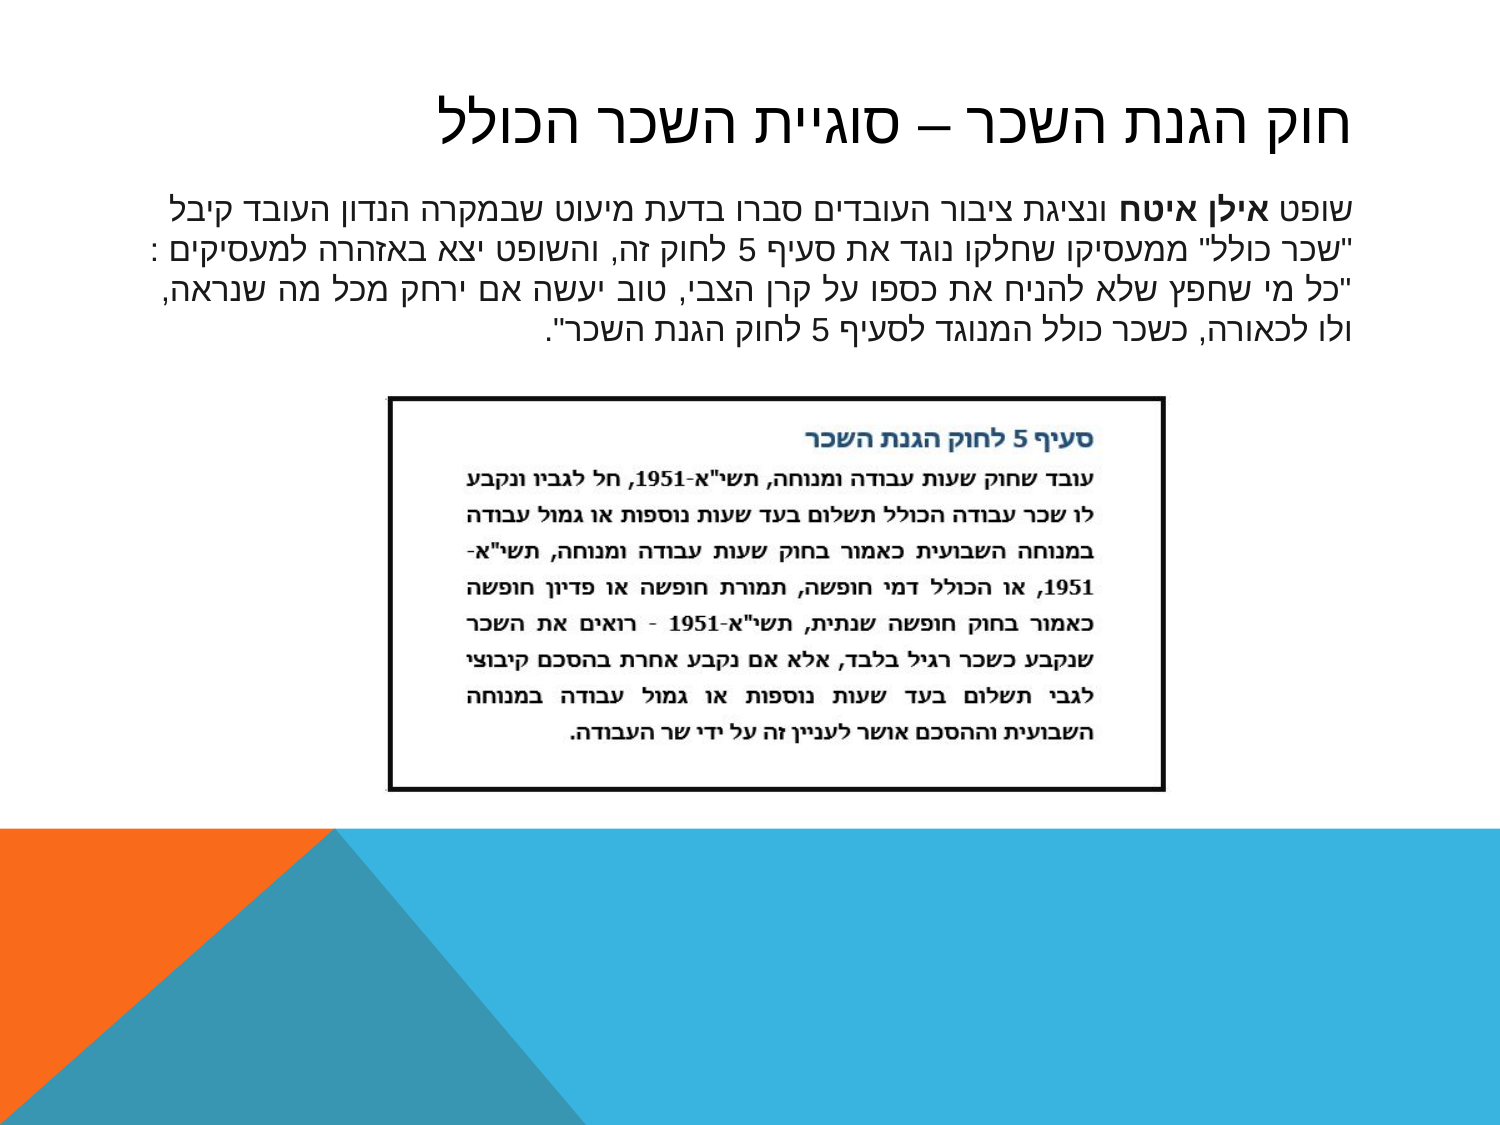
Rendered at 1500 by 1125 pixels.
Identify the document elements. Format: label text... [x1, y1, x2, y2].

title חוק הגנת השכר – סוגיית השכר הכולל [134, 59, 1369, 180]
list שופט אילן איטח ונציגת ציבור העובדים סברו בדעת מיעוט שבמקרה הנדון העובד קיבל "שכר כולל" ממעסיקו שחלקו נוגד את סעיף 5 לחוק זה, והשופט יצא באזהרה למעסיקים : "כל מי שחפץ שלא להניח את כספו על קרן הצבי, טוב יעשה אם ירחק מכל מה שנראה, ולו לכאורה, כשכר כולל המנוגד לסעיף 5 לחוק הגנת השכר". [134, 180, 1369, 965]
picture [383, 385, 1171, 802]
